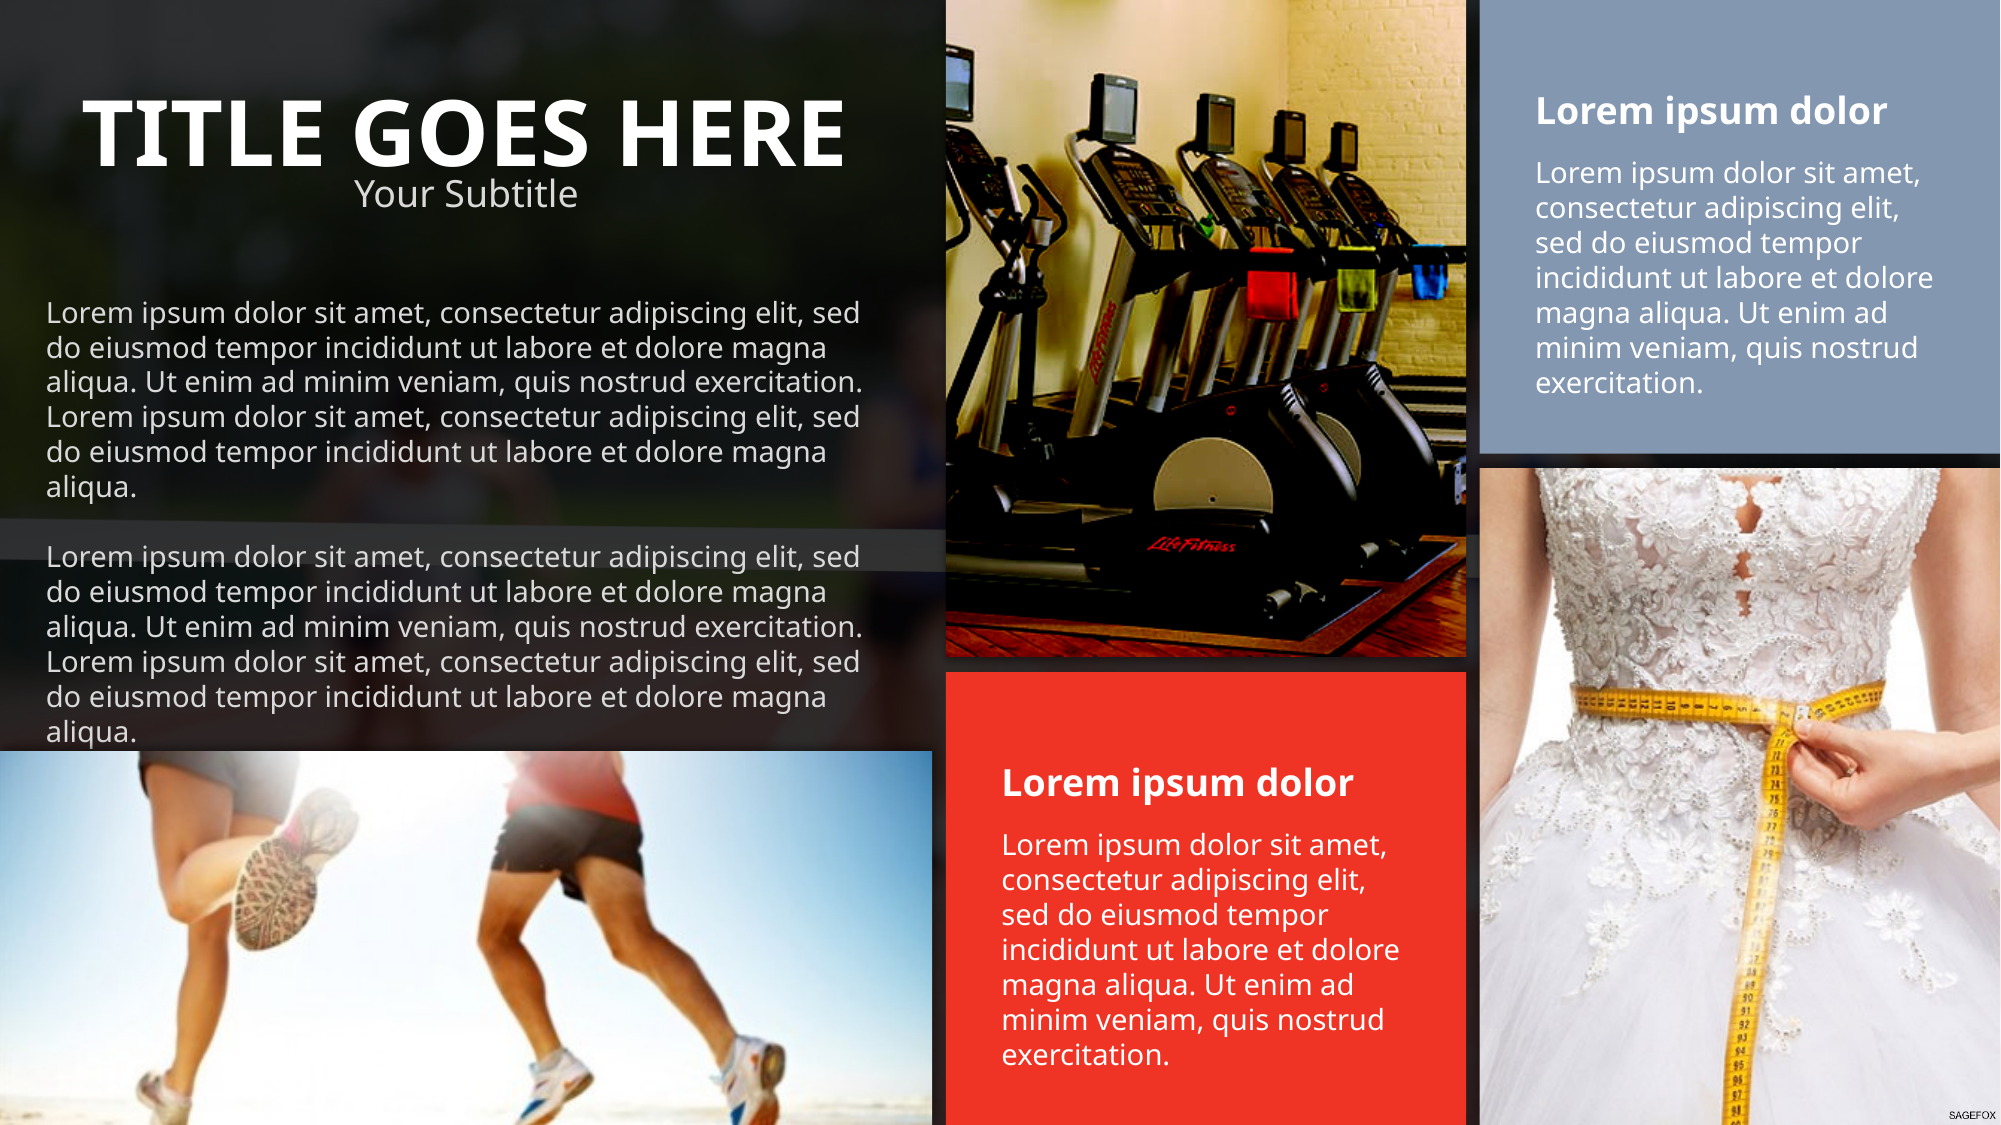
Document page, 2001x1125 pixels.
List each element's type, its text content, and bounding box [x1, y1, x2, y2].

picture [1468, 0, 2001, 1125]
text_box [1479, 0, 2000, 455]
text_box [13, 66, 918, 224]
text_box Lorem ipsum dolor sit amet, consectetur adipiscing elit, sed do eiusmod tempor incididunt ut labore et dolore magna aliqua. Ut enim ad minim veniam, quis nostrud exercitation. Lorem ipsum dolor sit amet, consectetur adipiscing elit, sed do eiusmod tempor incididunt ut labore et dolore magna aliqua. Lorem ipsum dolor sit amet, consectetur adipiscing elit, sed do eiusmod tempor incididunt ut labore et dolore magna aliqua. Ut enim ad minim veniam, quis nostrud exercitation. Lorem ipsum dolor sit amet, consectetur adipiscing elit, sed do eiusmod tempor incididunt ut labore et dolore magna aliqua. [31, 286, 918, 741]
text_box [1479, 468, 2000, 1125]
text_box [0, 751, 933, 1125]
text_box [1520, 79, 1960, 375]
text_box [986, 751, 1426, 1047]
text_box [945, 0, 1467, 657]
text_box [945, 671, 1467, 1125]
picture [0, 0, 1479, 1125]
